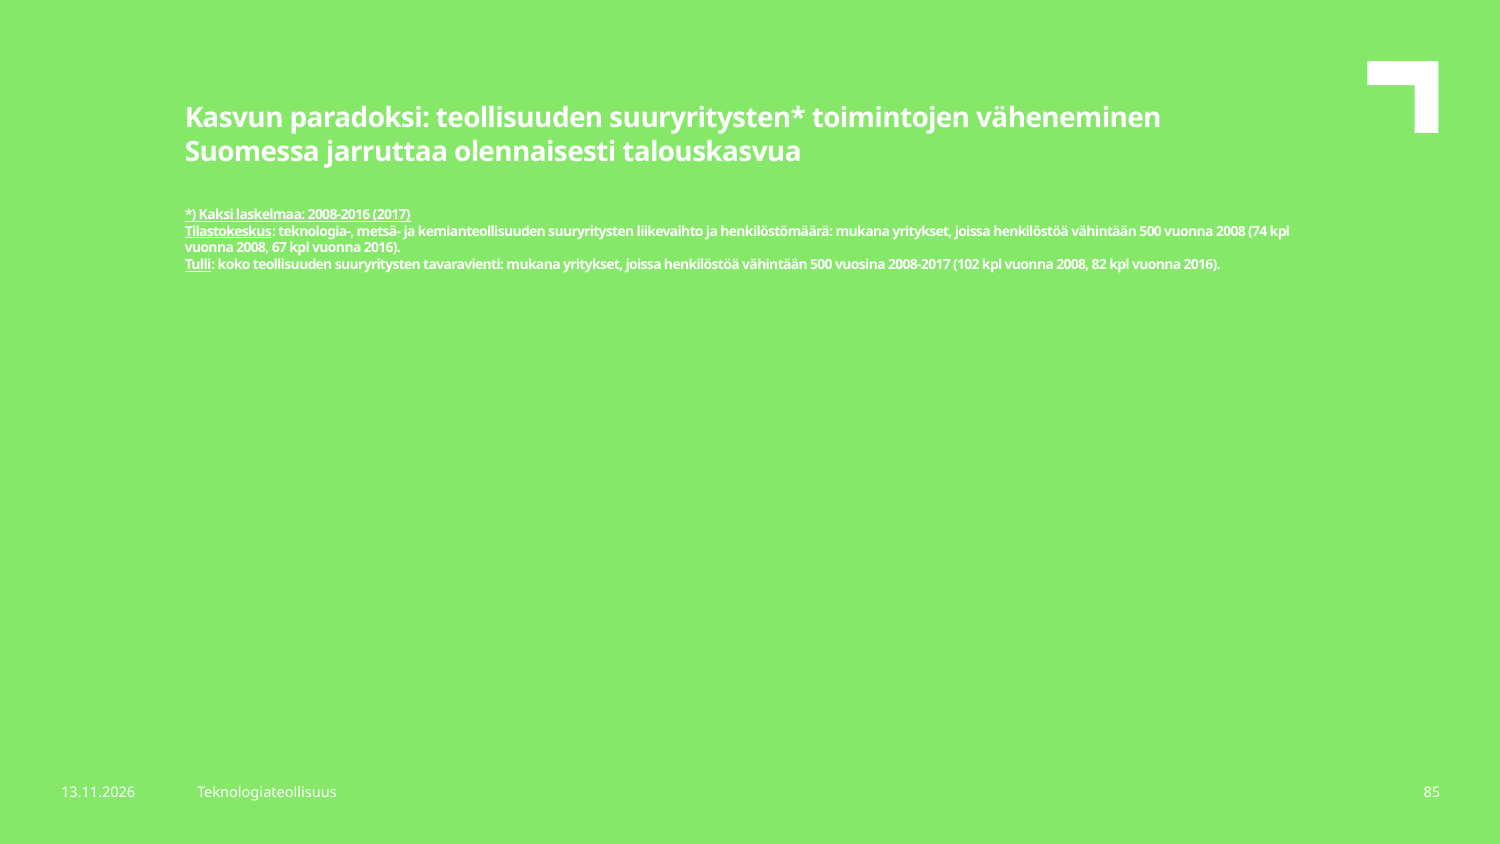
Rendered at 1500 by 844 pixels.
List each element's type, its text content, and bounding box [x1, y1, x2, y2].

slide_number 85 [1313, 775, 1456, 803]
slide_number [46, 775, 182, 803]
footer Teknologiateollisuus [182, 775, 395, 803]
list Kasvun paradoksi: teollisuuden suuryritysten* toimintojen väheneminen Suomessa jarruttaa olennaisesti talouskasvua *) Kaksi laskelmaa: 2008-2016 (2017) Tilastokeskus: teknologia-, metsä- ja kemianteollisuuden suuryritysten liikevaihto ja henkilöstömäärä: mukana yritykset, joissa henkilöstöä vähintään 500 vuonna 2008 (74 kpl vuonna 2008, 67 kpl vuonna 2016). Tulli: koko teollisuuden suuryritysten tavaravienti: mukana yritykset, joissa henkilöstöä vähintään 500 vuosina 2008-2017 (102 kpl vuonna 2008, 82 kpl vuonna 2016). [168, 92, 1314, 284]
